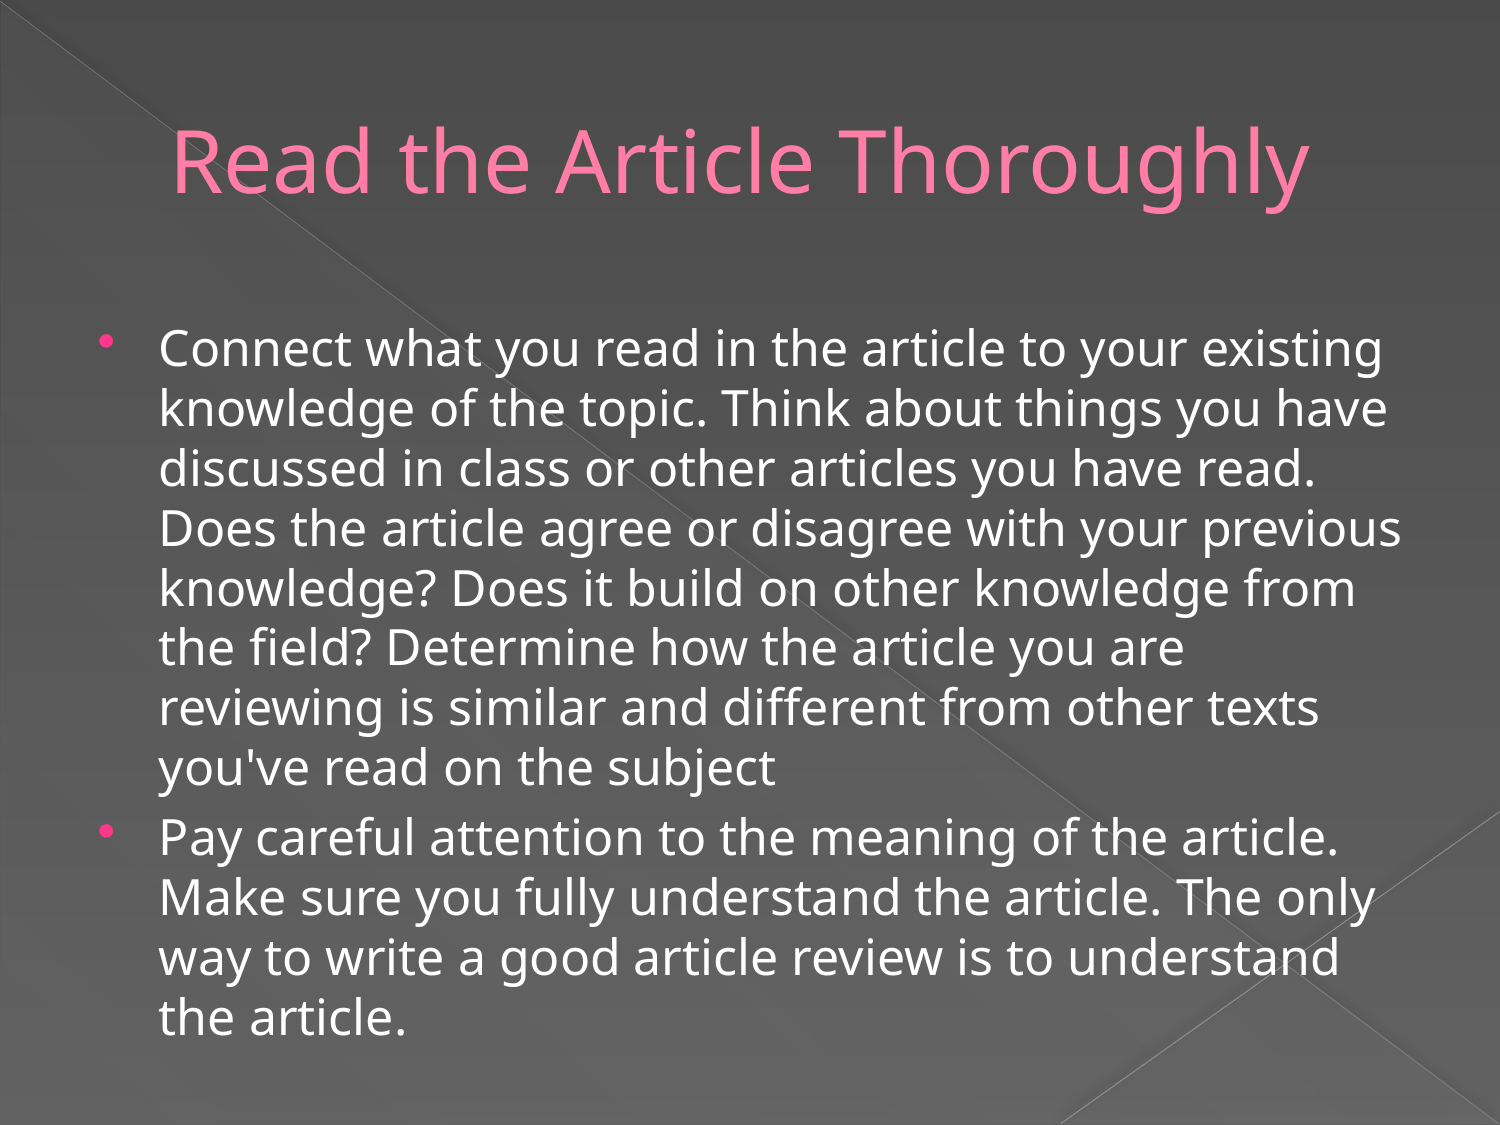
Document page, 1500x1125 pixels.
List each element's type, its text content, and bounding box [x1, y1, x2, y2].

title Read the Article Thoroughly [75, 43, 1425, 274]
list Connect what you read in the article to your existing knowledge of the topic. Think about things you have discussed in class or other articles you have read. Does the article agree or disagree with your previous knowledge? Does it build on other knowledge from the field? Determine how the article you are reviewing is similar and different from other texts you've read on the subject Pay careful attention to the meaning of the article. Make sure you fully understand the article. The only way to write a good article review is to understand the article. [75, 308, 1425, 1059]
